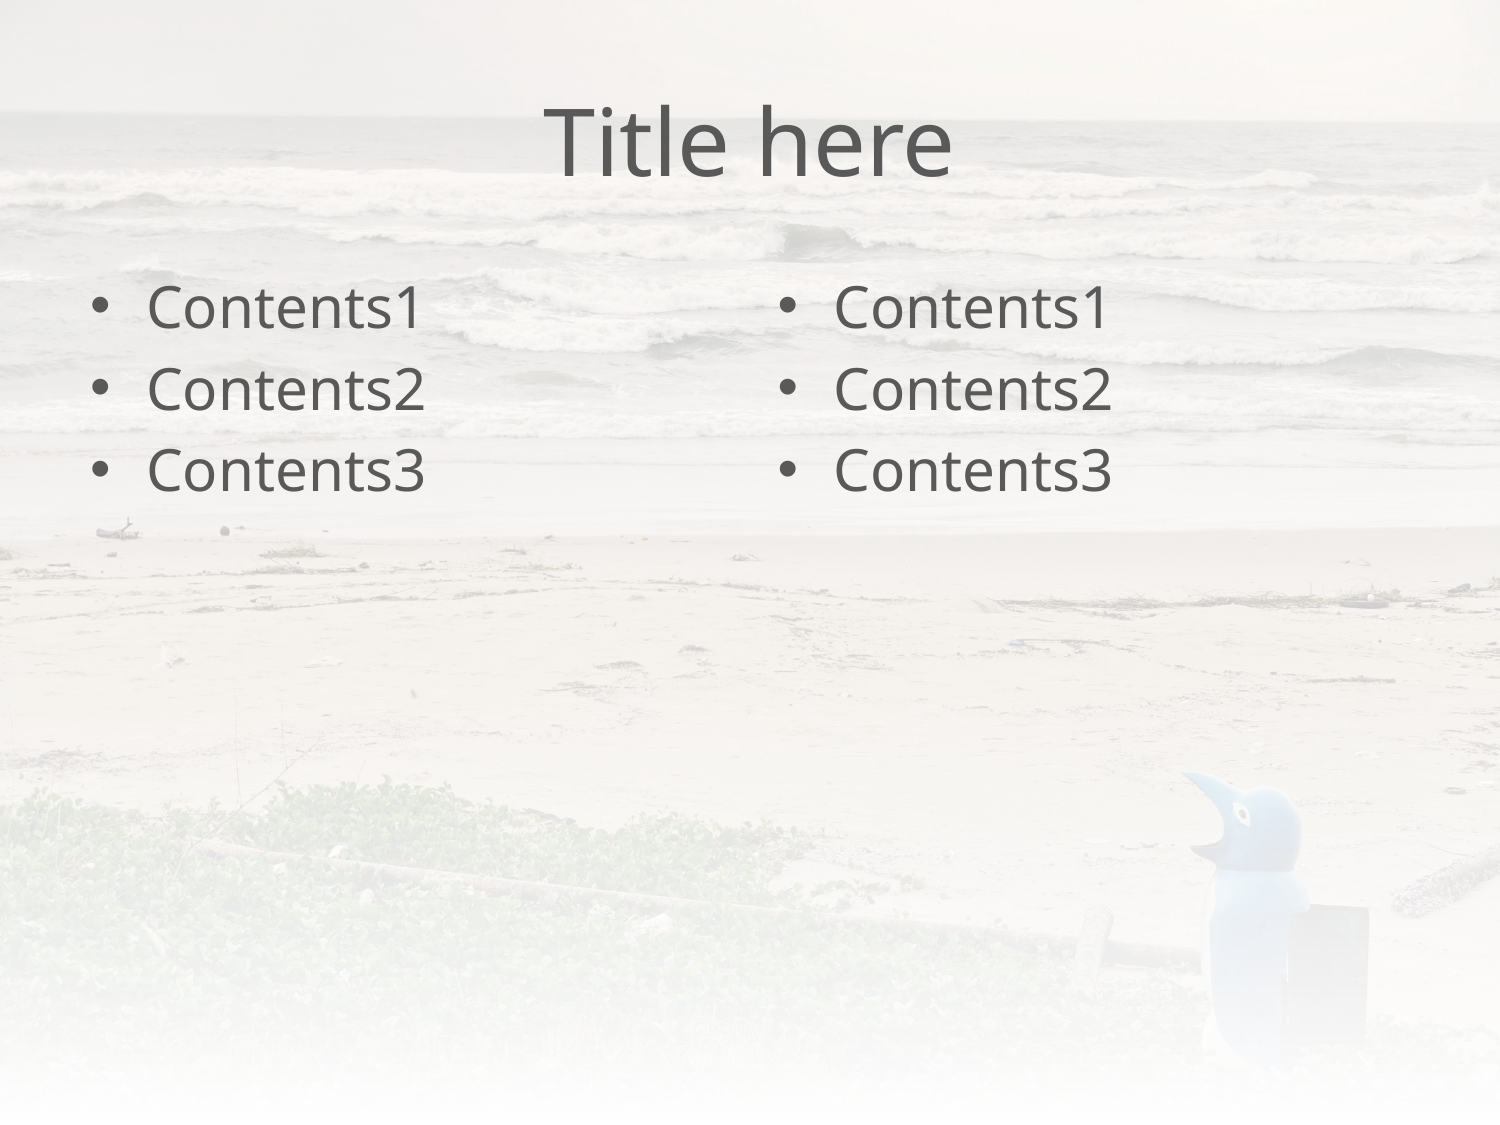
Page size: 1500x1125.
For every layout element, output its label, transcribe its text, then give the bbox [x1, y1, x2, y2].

title Title here [75, 45, 1425, 233]
list Contents1 Contents2 Contents3 [75, 262, 738, 1005]
list Contents1 Contents2 Contents3 [762, 262, 1425, 1005]
text_box [0, 0, 1500, 1125]
